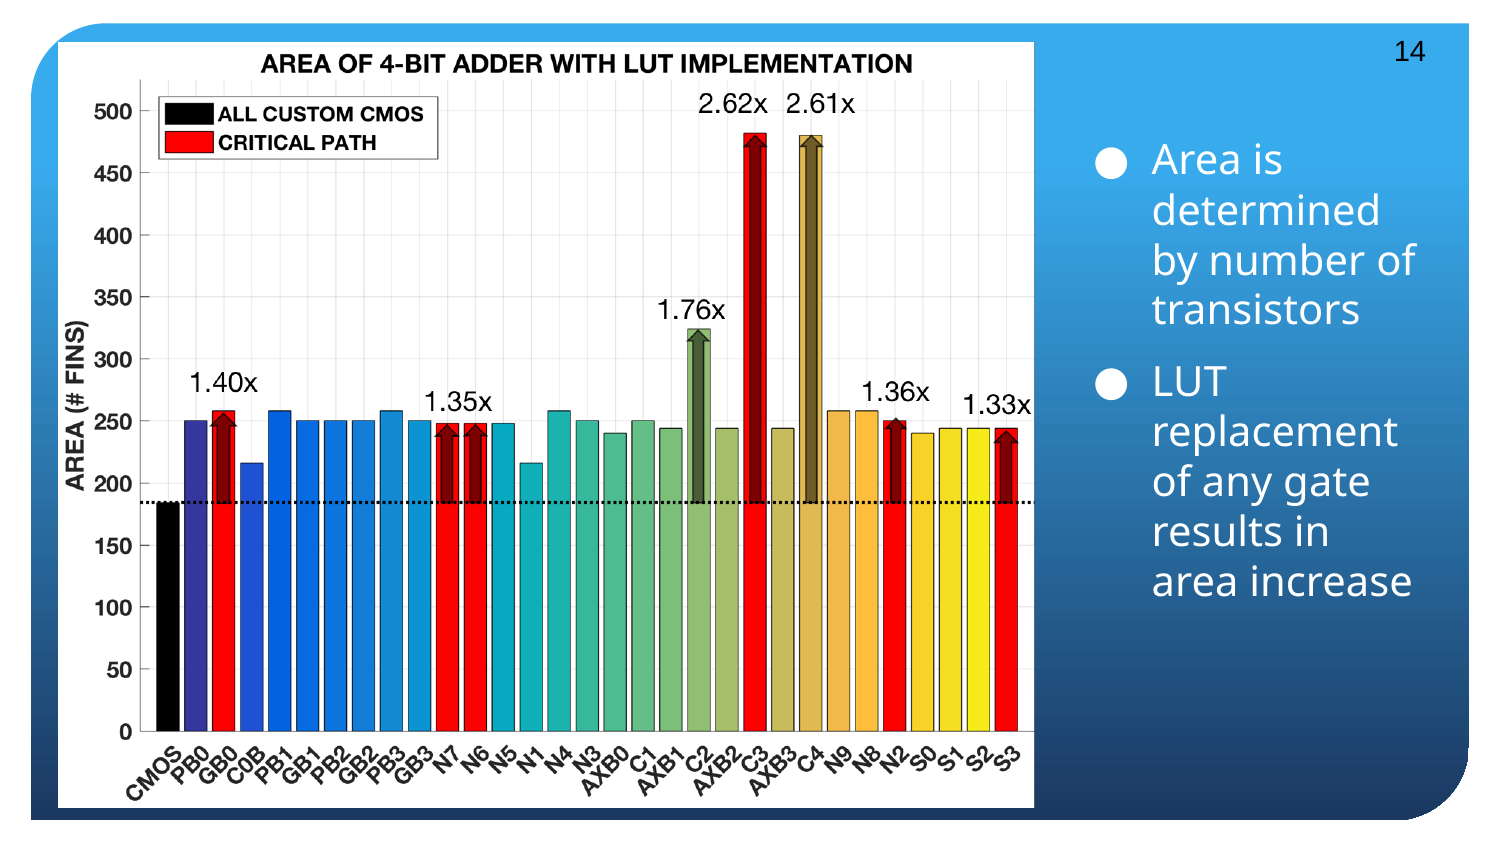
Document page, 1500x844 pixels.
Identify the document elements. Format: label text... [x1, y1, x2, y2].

list Area is determined by number of transistors LUT replacement of any gate results in area increase [1061, 118, 1434, 771]
slide_number 14 [1378, 27, 1460, 72]
picture [57, 41, 1049, 809]
